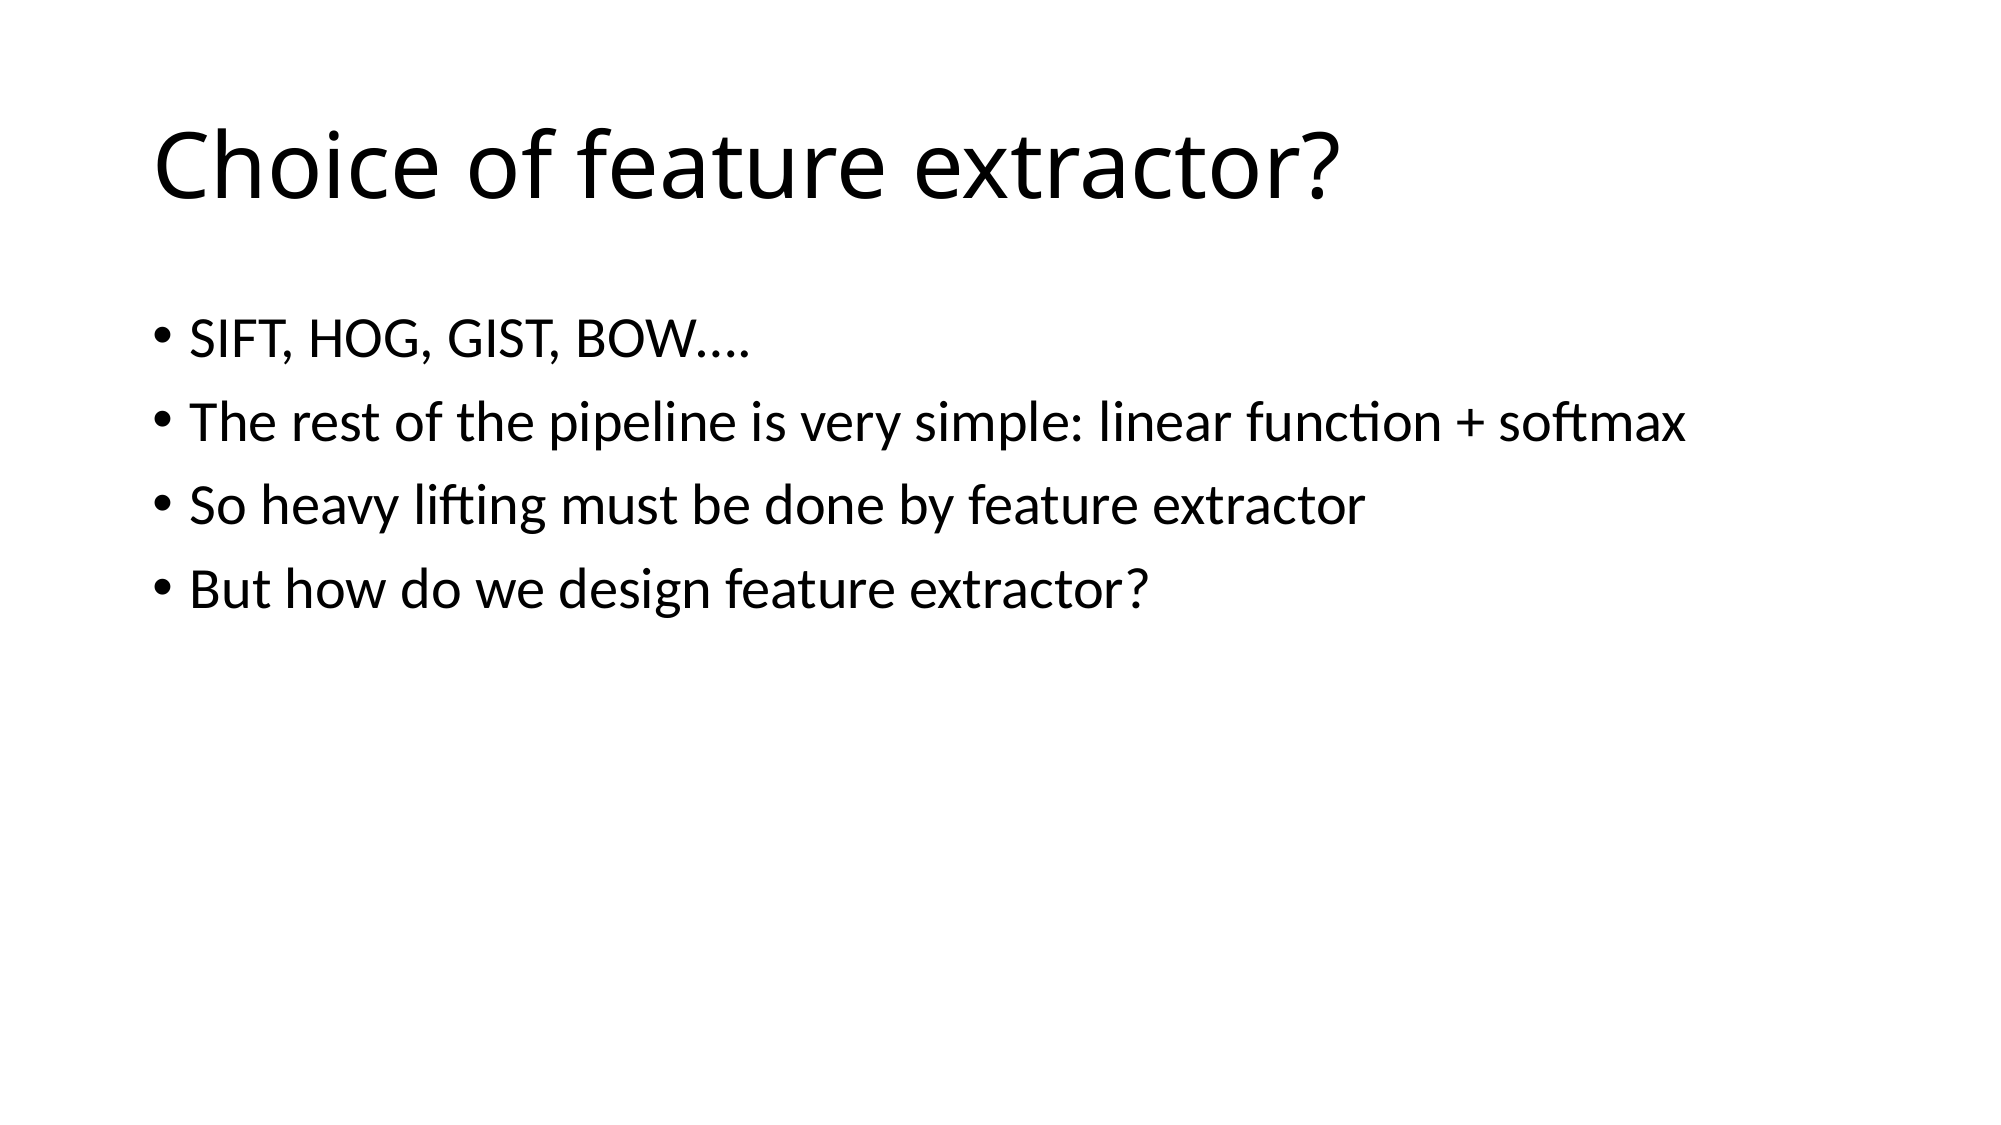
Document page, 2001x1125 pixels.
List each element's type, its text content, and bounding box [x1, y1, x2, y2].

title Choice of feature extractor? [137, 59, 1863, 278]
list SIFT, HOG, GIST, BOW…. The rest of the pipeline is very simple: linear function + softmax So heavy lifting must be done by feature extractor But how do we design feature extractor? [137, 299, 1863, 1014]
